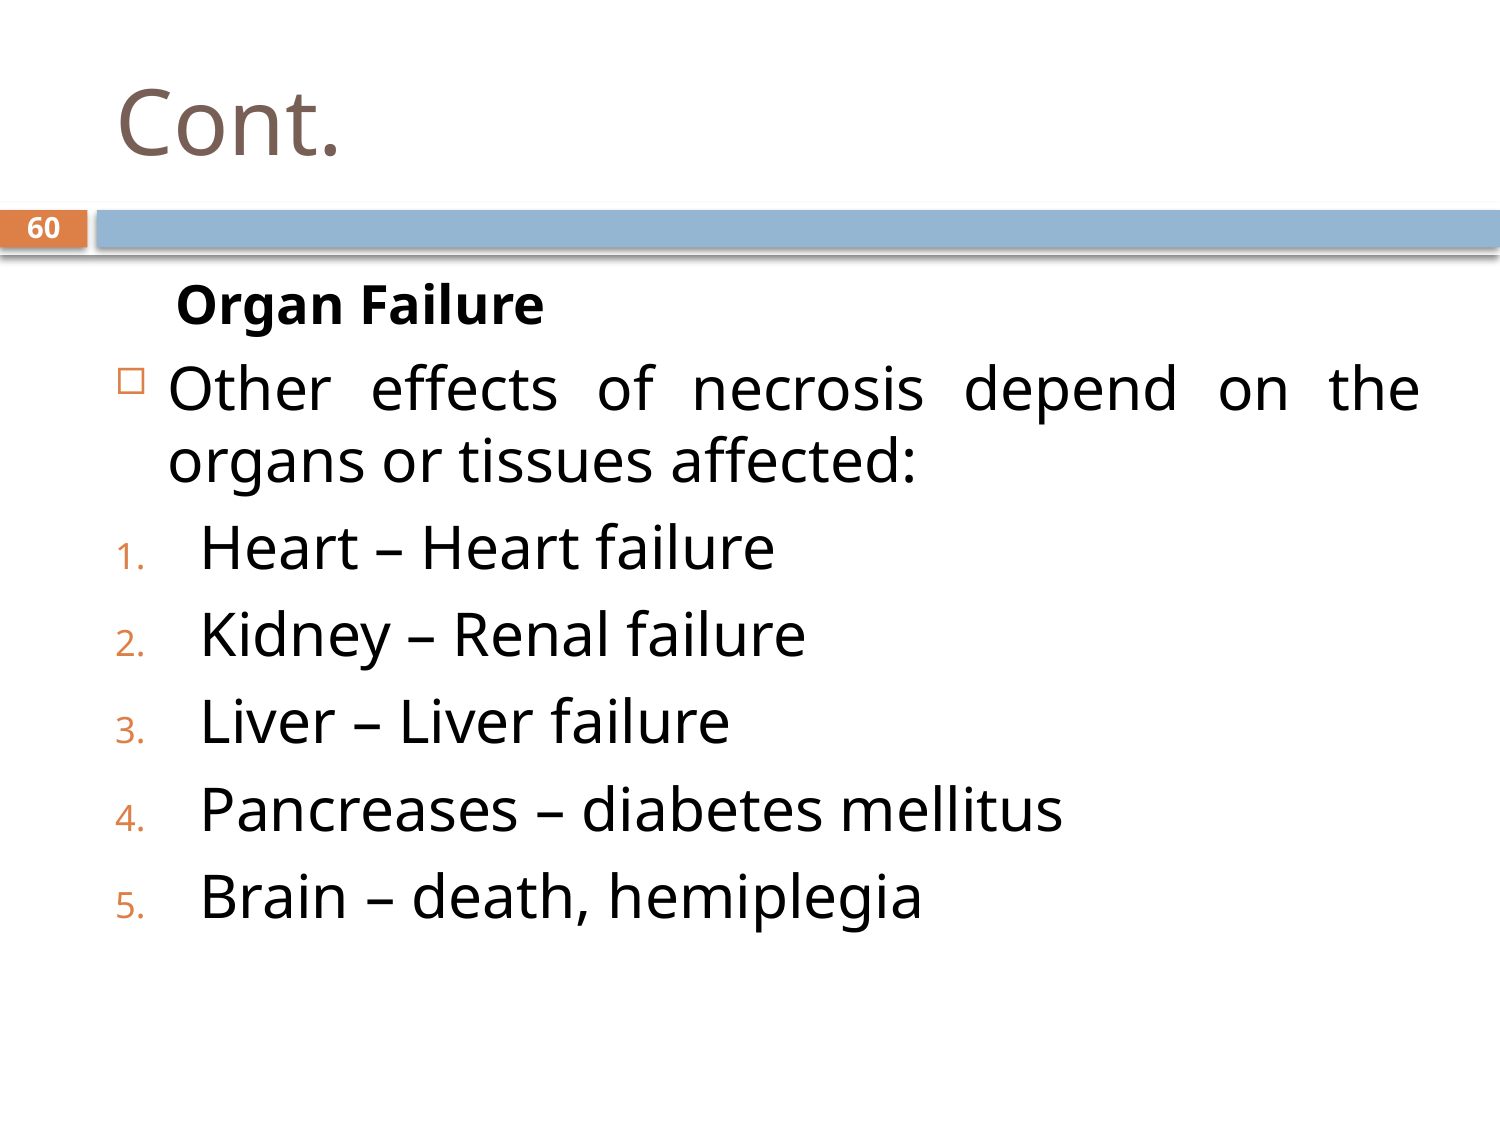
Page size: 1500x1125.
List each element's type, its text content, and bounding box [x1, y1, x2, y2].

title Cont. [100, 37, 1438, 200]
list Organ Failure Other effects of necrosis depend on the organs or tissues affected: Heart – Heart failure Kidney – Renal failure Liver – Liver failure Pancreases – diabetes mellitus Brain – death, hemiplegia [100, 262, 1438, 1000]
slide_number 60 [0, 208, 88, 249]
